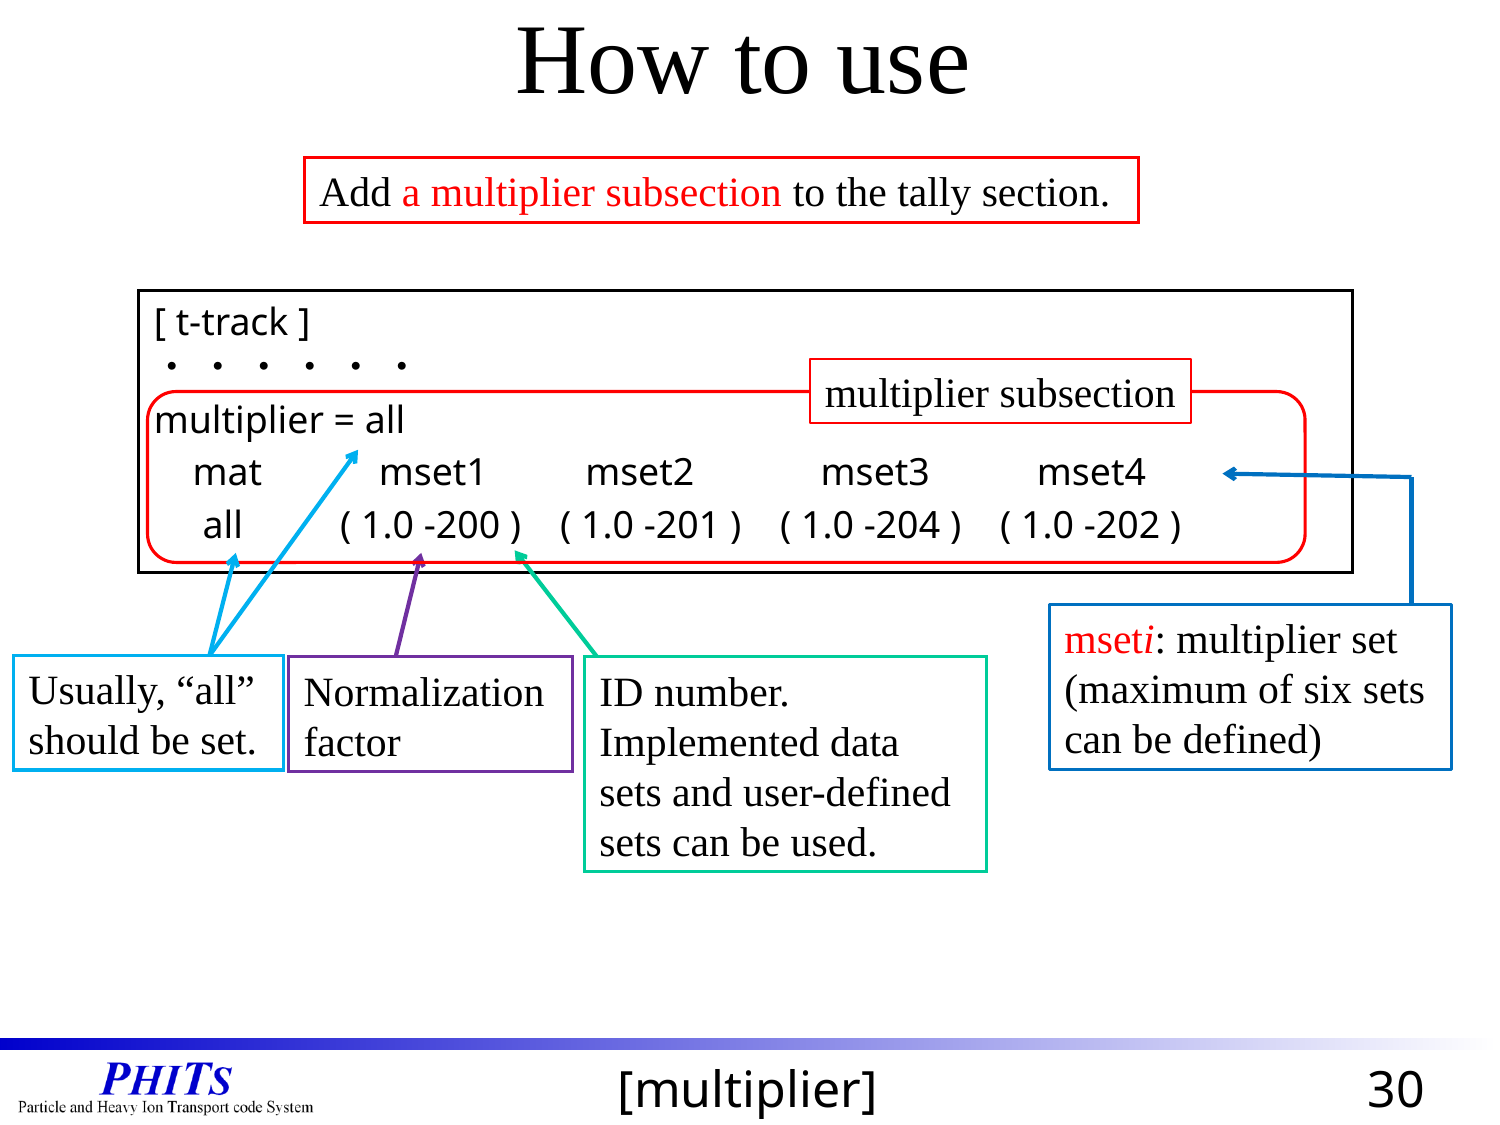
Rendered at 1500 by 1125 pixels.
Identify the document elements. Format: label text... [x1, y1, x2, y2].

text_box 30 [1337, 1049, 1456, 1125]
text_box ID number. Implemented data sets and user-defined sets can be used. [584, 656, 987, 872]
text_box How to use [30, 0, 1456, 148]
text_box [395, 552, 422, 658]
text_box [0, 1038, 1494, 1050]
text_box multiplier subsection [809, 358, 1192, 424]
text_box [1222, 473, 1412, 478]
text_box Usually, “all” should be set. [13, 655, 284, 771]
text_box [514, 550, 597, 657]
text_box Normalization factor [288, 656, 573, 772]
text_box mseti: multiplier set (maximum of six sets can be defined) [1049, 604, 1452, 770]
text_box [145, 389, 1308, 565]
picture [12, 1057, 319, 1117]
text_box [209, 449, 359, 657]
text_box [multiplier] [360, 1049, 1136, 1125]
text_box [ t-track ] ・ ・ ・ ・ ・ ・ multiplier = all mat mset1 mset2 mset3 mset4 all ( 1.0 -200 ) ( 1.0 -201 ) ( 1.0 -204 ) ( 1.0 -202 ) [138, 290, 1353, 573]
text_box Add a multiplier subsection to the tally section. [304, 157, 1139, 223]
